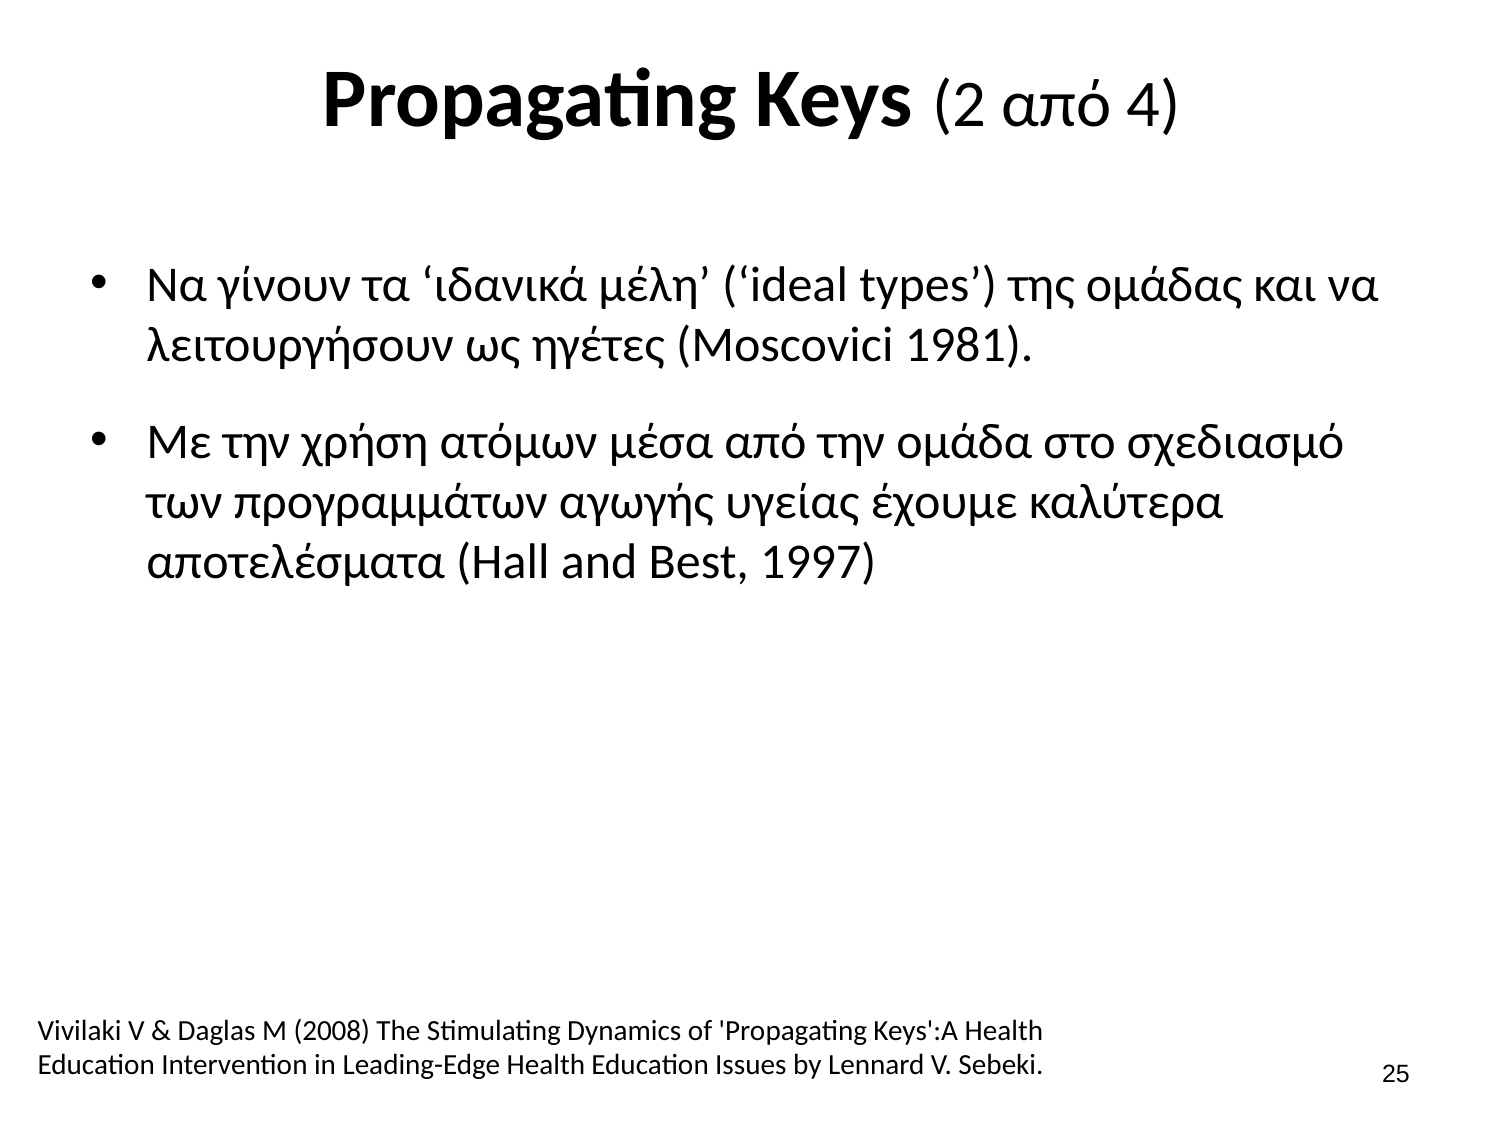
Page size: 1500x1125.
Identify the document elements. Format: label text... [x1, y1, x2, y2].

list Να γίνουν τα ‘ιδανικά μέλη’ (‘ideal types’) της ομάδας και να λειτουργήσουν ως ηγέτες (Moscovici 1981). Με την χρήση ατόμων μέσα από την ομάδα στο σχεδιασμό των προγραμμάτων αγωγής υγείας έχουμε καλύτερα αποτελέσματα (Hall and Best, 1997) [75, 243, 1425, 1024]
slide_number 24 [1074, 1042, 1425, 1103]
text_box Vivilaki V & Daglas M (2008) The Stimulating Dynamics of 'Propagating Keys':A Health Education Intervention in Leading-Edge Health Education Issues by Lennard V. Sebeki. [22, 1003, 1140, 1089]
title Propagating Keys (2 από 4) [76, 19, 1427, 169]
